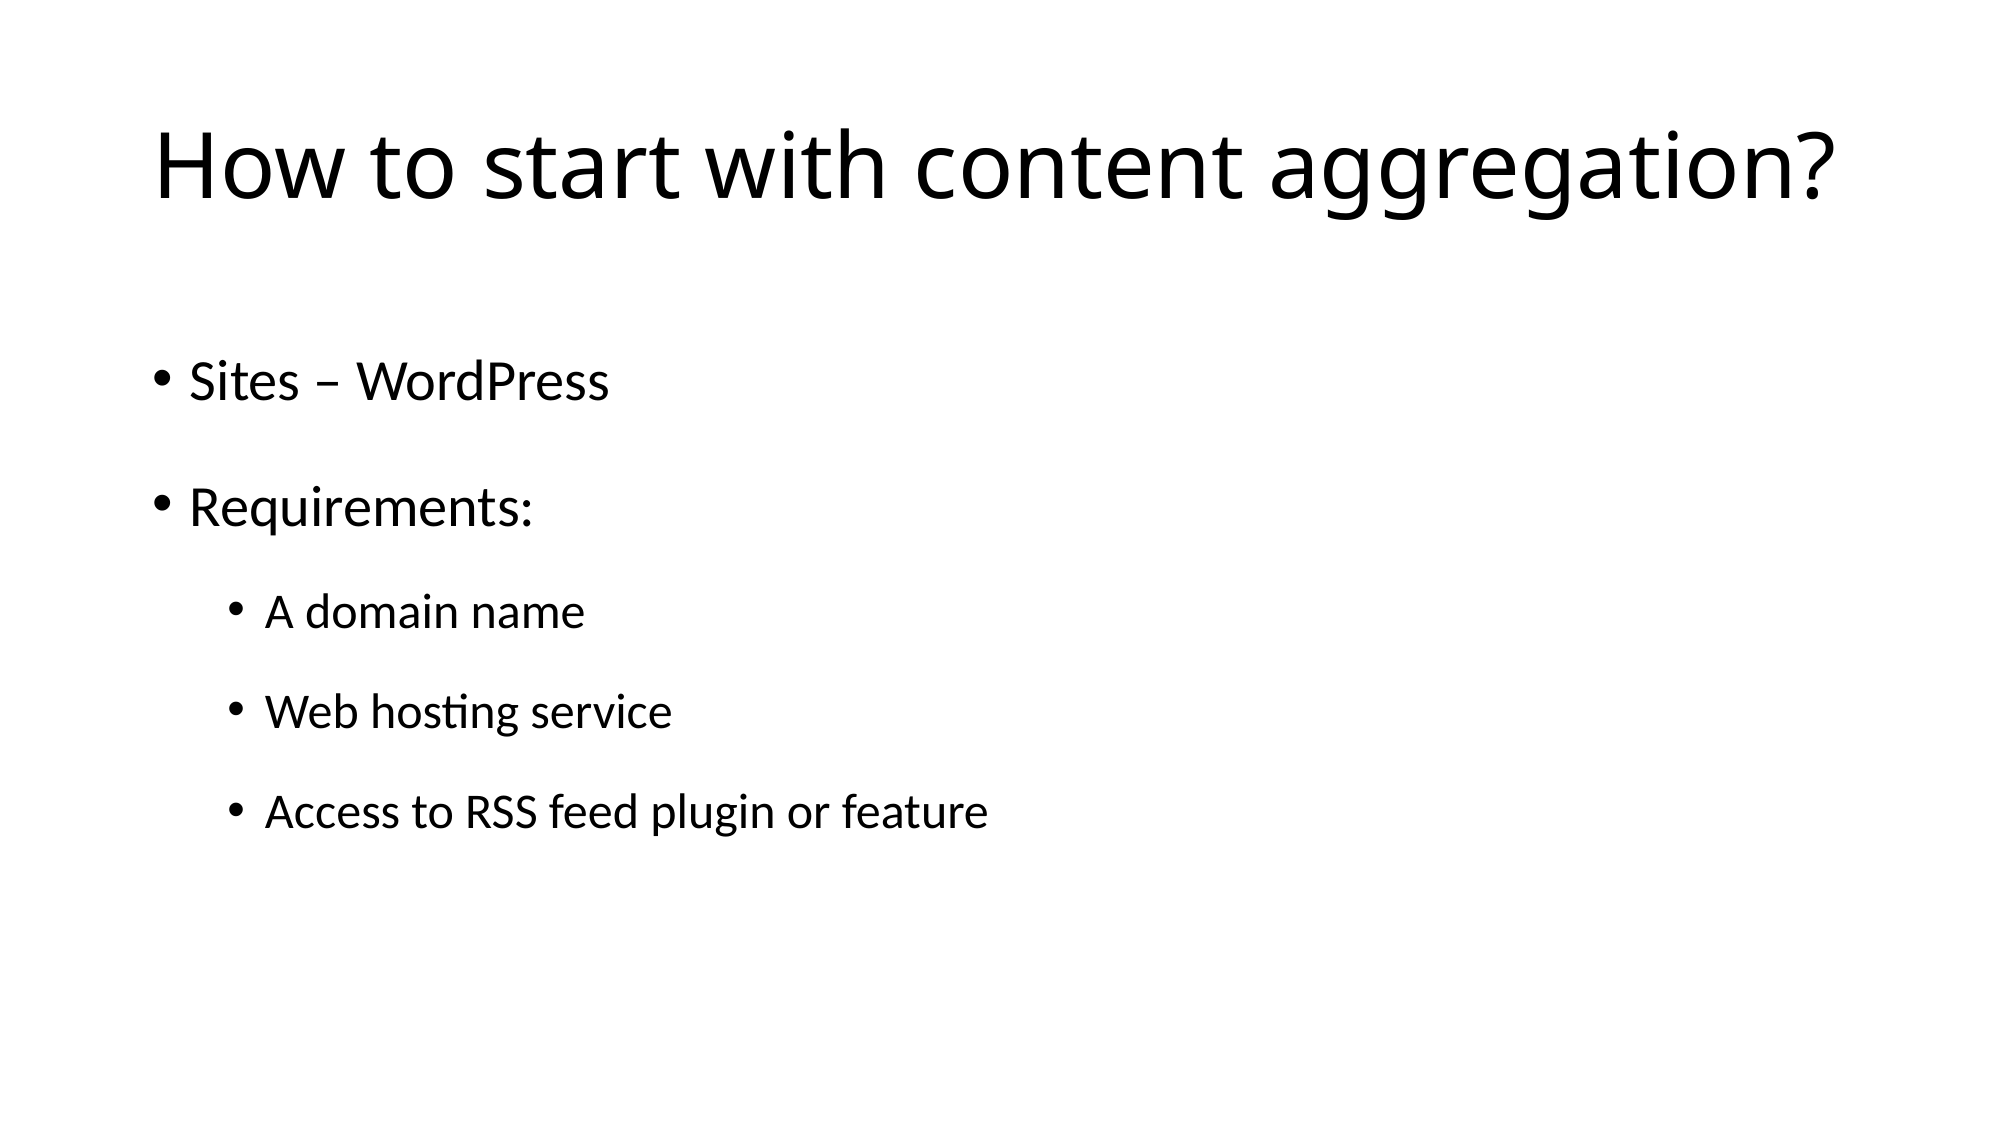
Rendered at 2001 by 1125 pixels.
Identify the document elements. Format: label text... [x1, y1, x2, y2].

title How to start with content aggregation? [137, 59, 1863, 278]
list Sites – WordPress Requirements: A domain name Web hosting service Access to RSS feed plugin or feature [137, 299, 1863, 1014]
